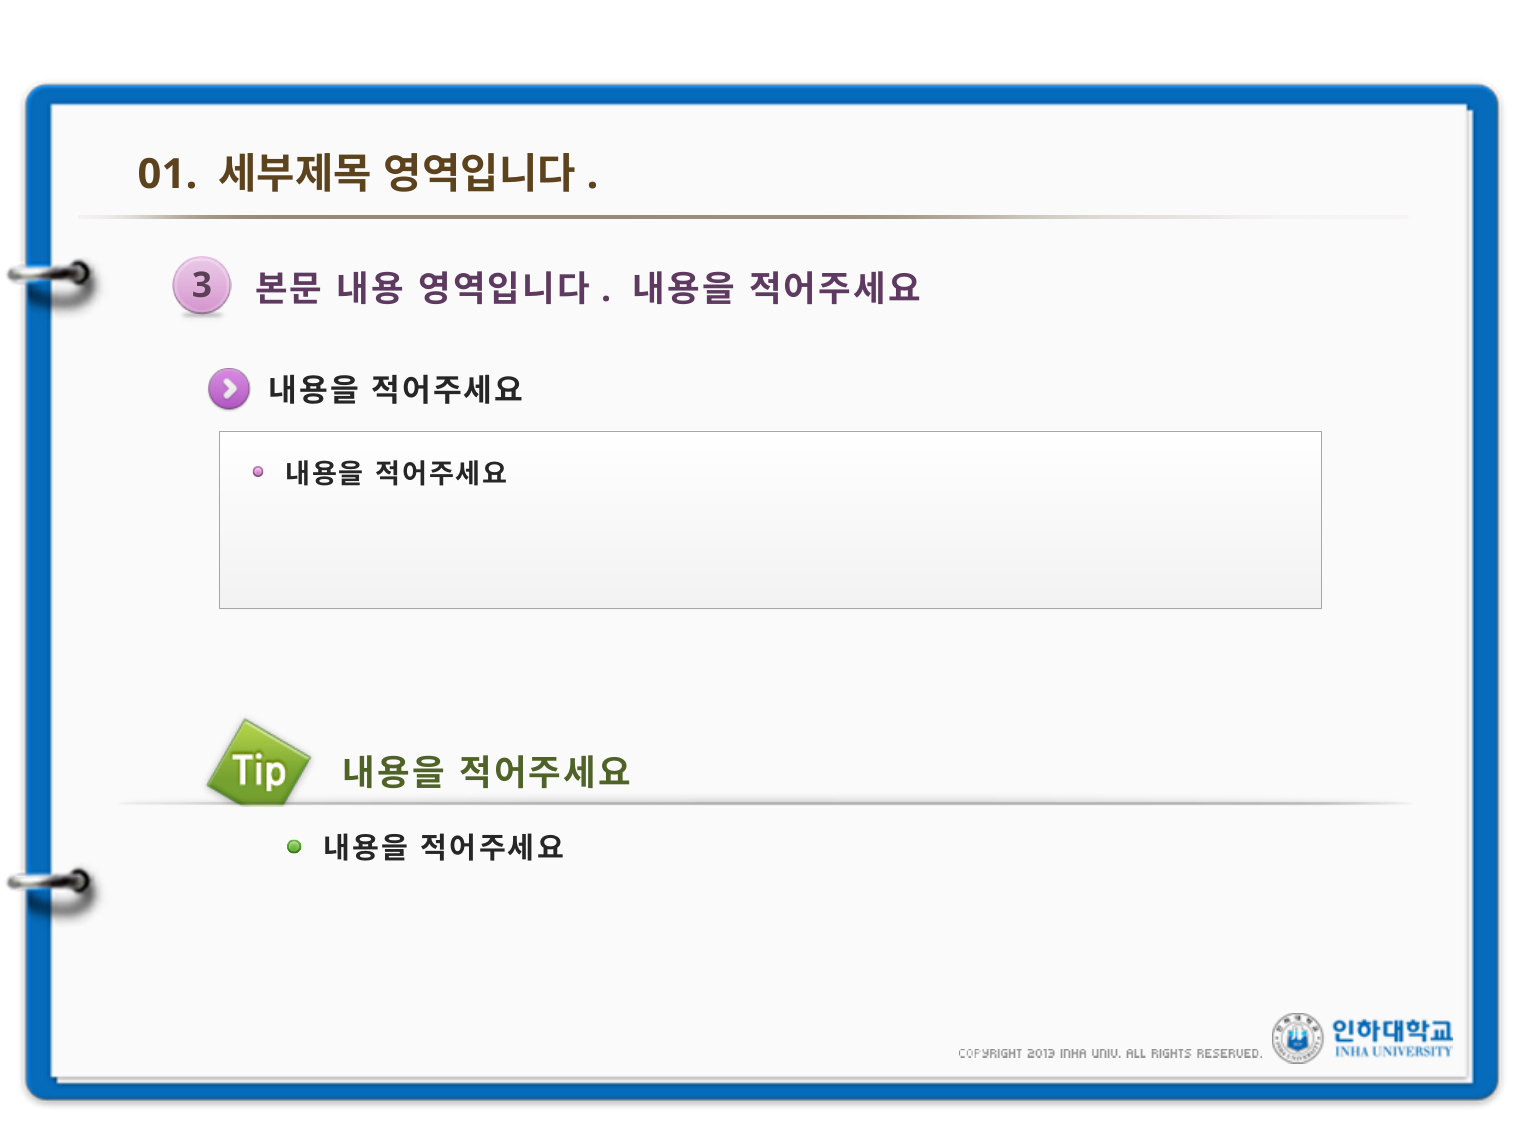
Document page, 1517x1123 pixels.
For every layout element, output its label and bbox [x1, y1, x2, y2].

picture [78, 211, 1410, 223]
text_box [4, 75, 1507, 1113]
picture [116, 713, 1415, 809]
picture [207, 368, 252, 412]
picture [172, 256, 232, 322]
